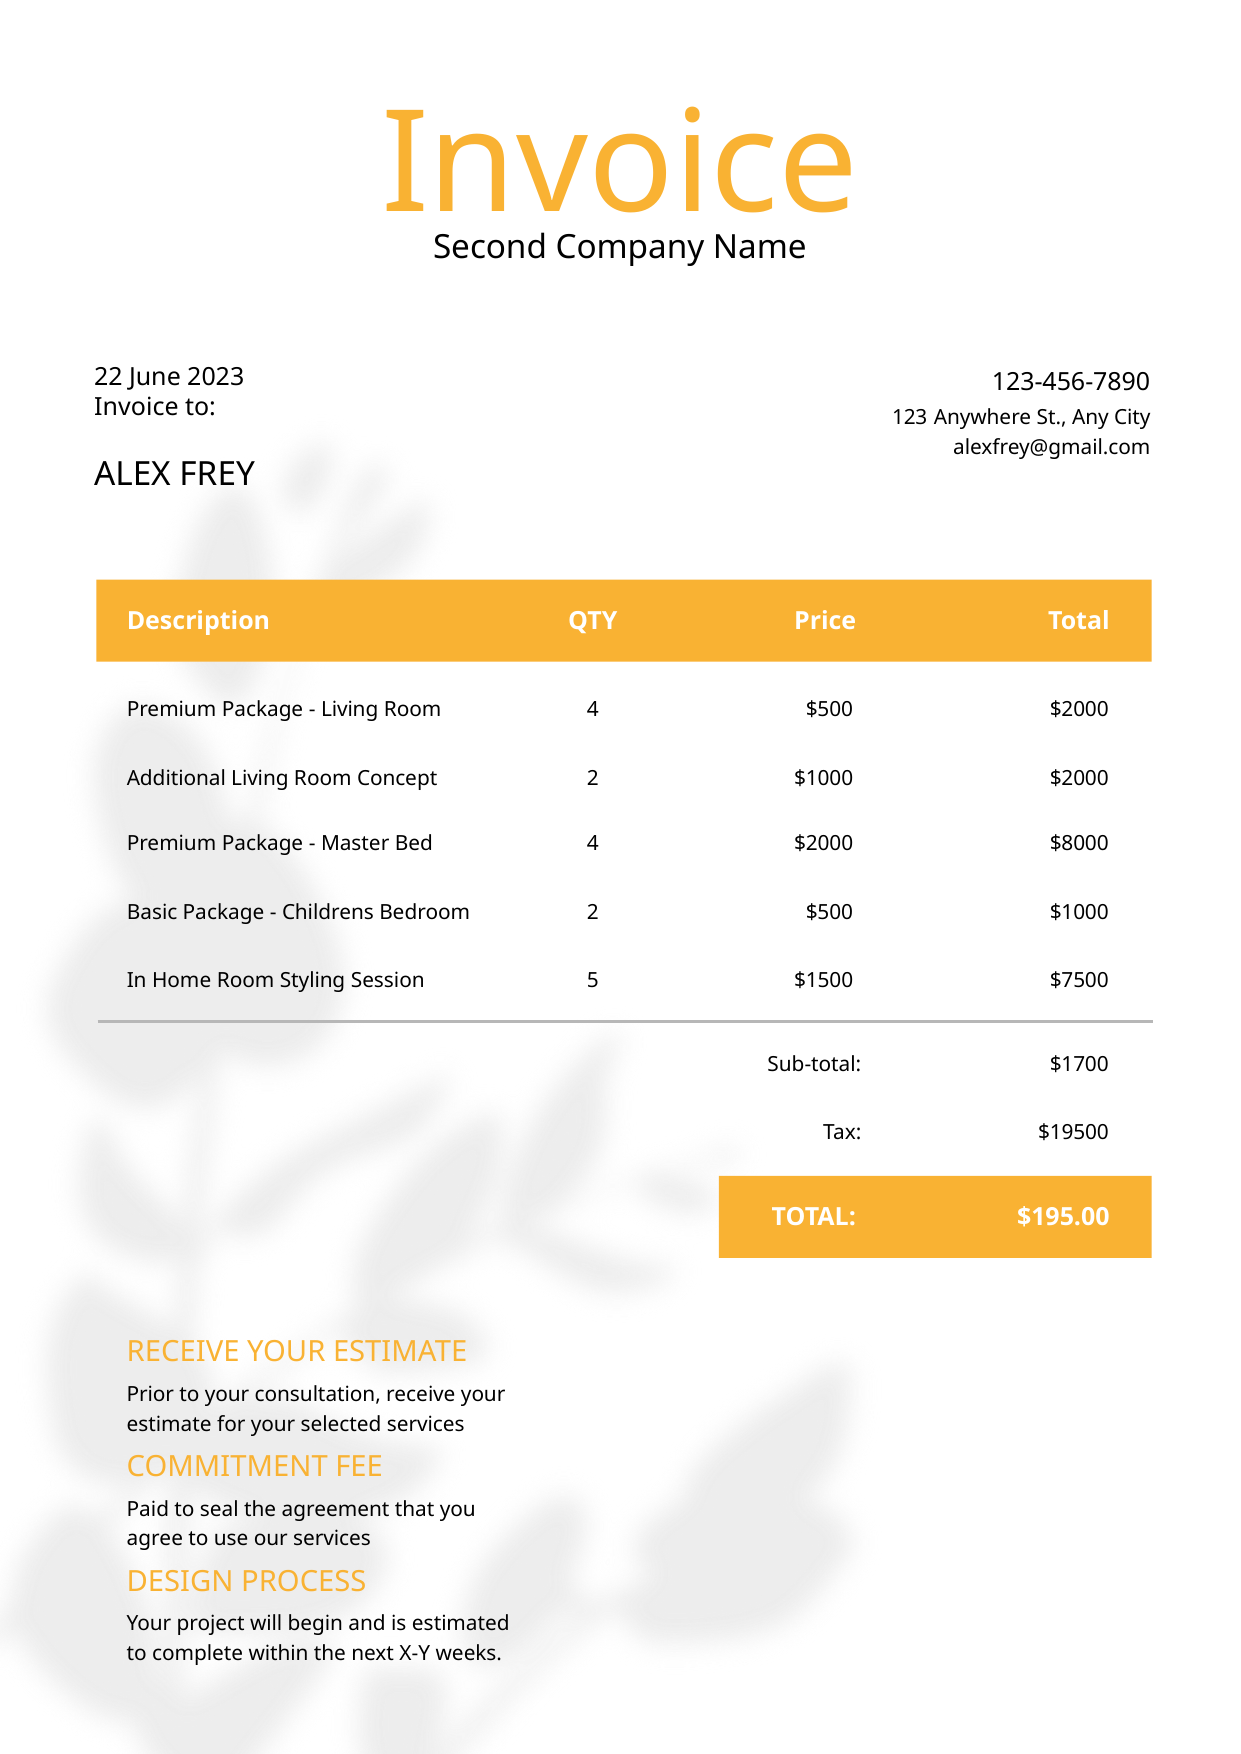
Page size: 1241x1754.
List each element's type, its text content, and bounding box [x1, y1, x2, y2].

text_box Second Company Name [365, 209, 875, 280]
picture [0, 378, 894, 1754]
text_box [899, 1175, 1152, 1258]
text_box Invoice [272, 69, 968, 240]
text_box [899, 579, 1152, 662]
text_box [126, 966, 1109, 992]
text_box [126, 764, 1109, 791]
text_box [126, 695, 1109, 722]
text_box 22 June 2023 Invoice to: [94, 360, 443, 376]
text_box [126, 898, 1109, 925]
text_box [729, 1117, 1109, 1144]
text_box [126, 1332, 720, 1432]
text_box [126, 1446, 720, 1546]
text_box 123-456-7890 123 Anywhere St., Any City alexfrey@gmail.com [801, 360, 1151, 459]
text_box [126, 1561, 720, 1661]
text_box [126, 829, 1109, 856]
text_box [729, 1050, 1109, 1077]
text_box $195.00 [977, 1200, 1110, 1231]
text_box Total [977, 604, 1110, 635]
